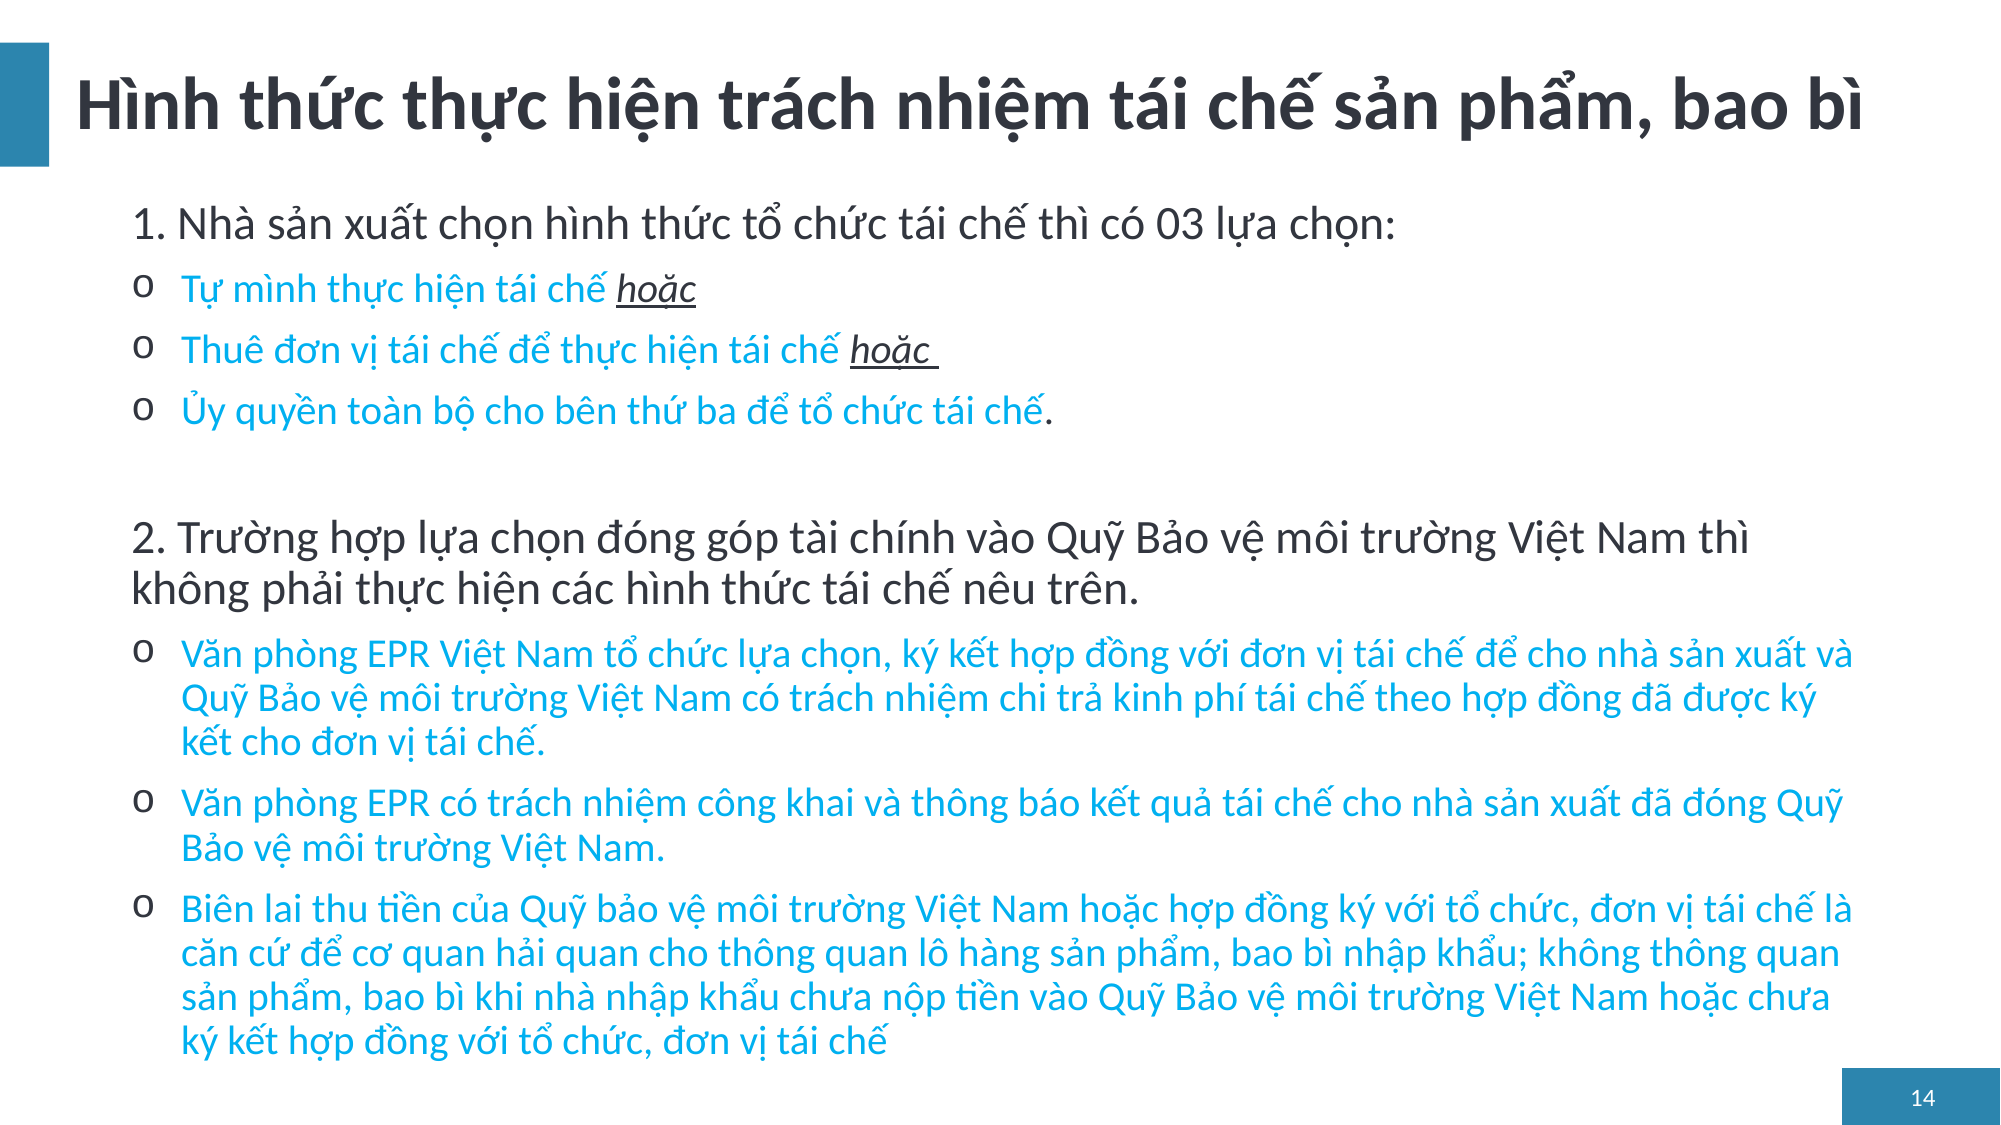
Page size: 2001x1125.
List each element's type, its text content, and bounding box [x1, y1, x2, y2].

slide_number 14 [1889, 1079, 1951, 1114]
title Hình thức thực hiện trách nhiệm tái chế sản phẩm, bao bì [60, 42, 1951, 168]
list 1. Nhà sản xuất chọn hình thức tổ chức tái chế thì có 03 lựa chọn: Tự mình thực hiện tái chế hoặc Thuê đơn vị tái chế để thực hiện tái chế hoặc Ủy quyền toàn bộ cho bên thứ ba để tổ chức tái chế. 2. Trường hợp lựa chọn đóng góp tài chính vào Quỹ Bảo vệ môi trường Việt Nam thì không phải thực hiện các hình thức tái chế nêu trên. Văn phòng EPR Việt Nam tổ chức lựa chọn, ký kết hợp đồng với đơn vị tái chế để cho nhà sản xuất và Quỹ Bảo vệ môi trường Việt Nam có trách nhiệm chi trả kinh phí tái chế theo hợp đồng đã được ký kết cho đơn vị tái chế. Văn phòng EPR có trách nhiệm công khai và thông báo kết quả tái chế cho nhà sản xuất đã đóng Quỹ Bảo vệ môi trường Việt Nam. Biên lai thu tiền của Quỹ bảo vệ môi trường Việt Nam hoặc hợp đồng ký với tổ chức, đơn vị tái chế là căn cứ để cơ quan hải quan cho thông quan lô hàng sản phẩm, bao bì nhập khẩu; không thông quan sản phẩm, bao bì khi nhà nhập khẩu chưa nộp tiền vào Quỹ Bảo vệ môi trường Việt Nam hoặc chưa ký kết hợp đồng với tổ chức, đơn vị tái chế [99, 190, 1890, 1080]
